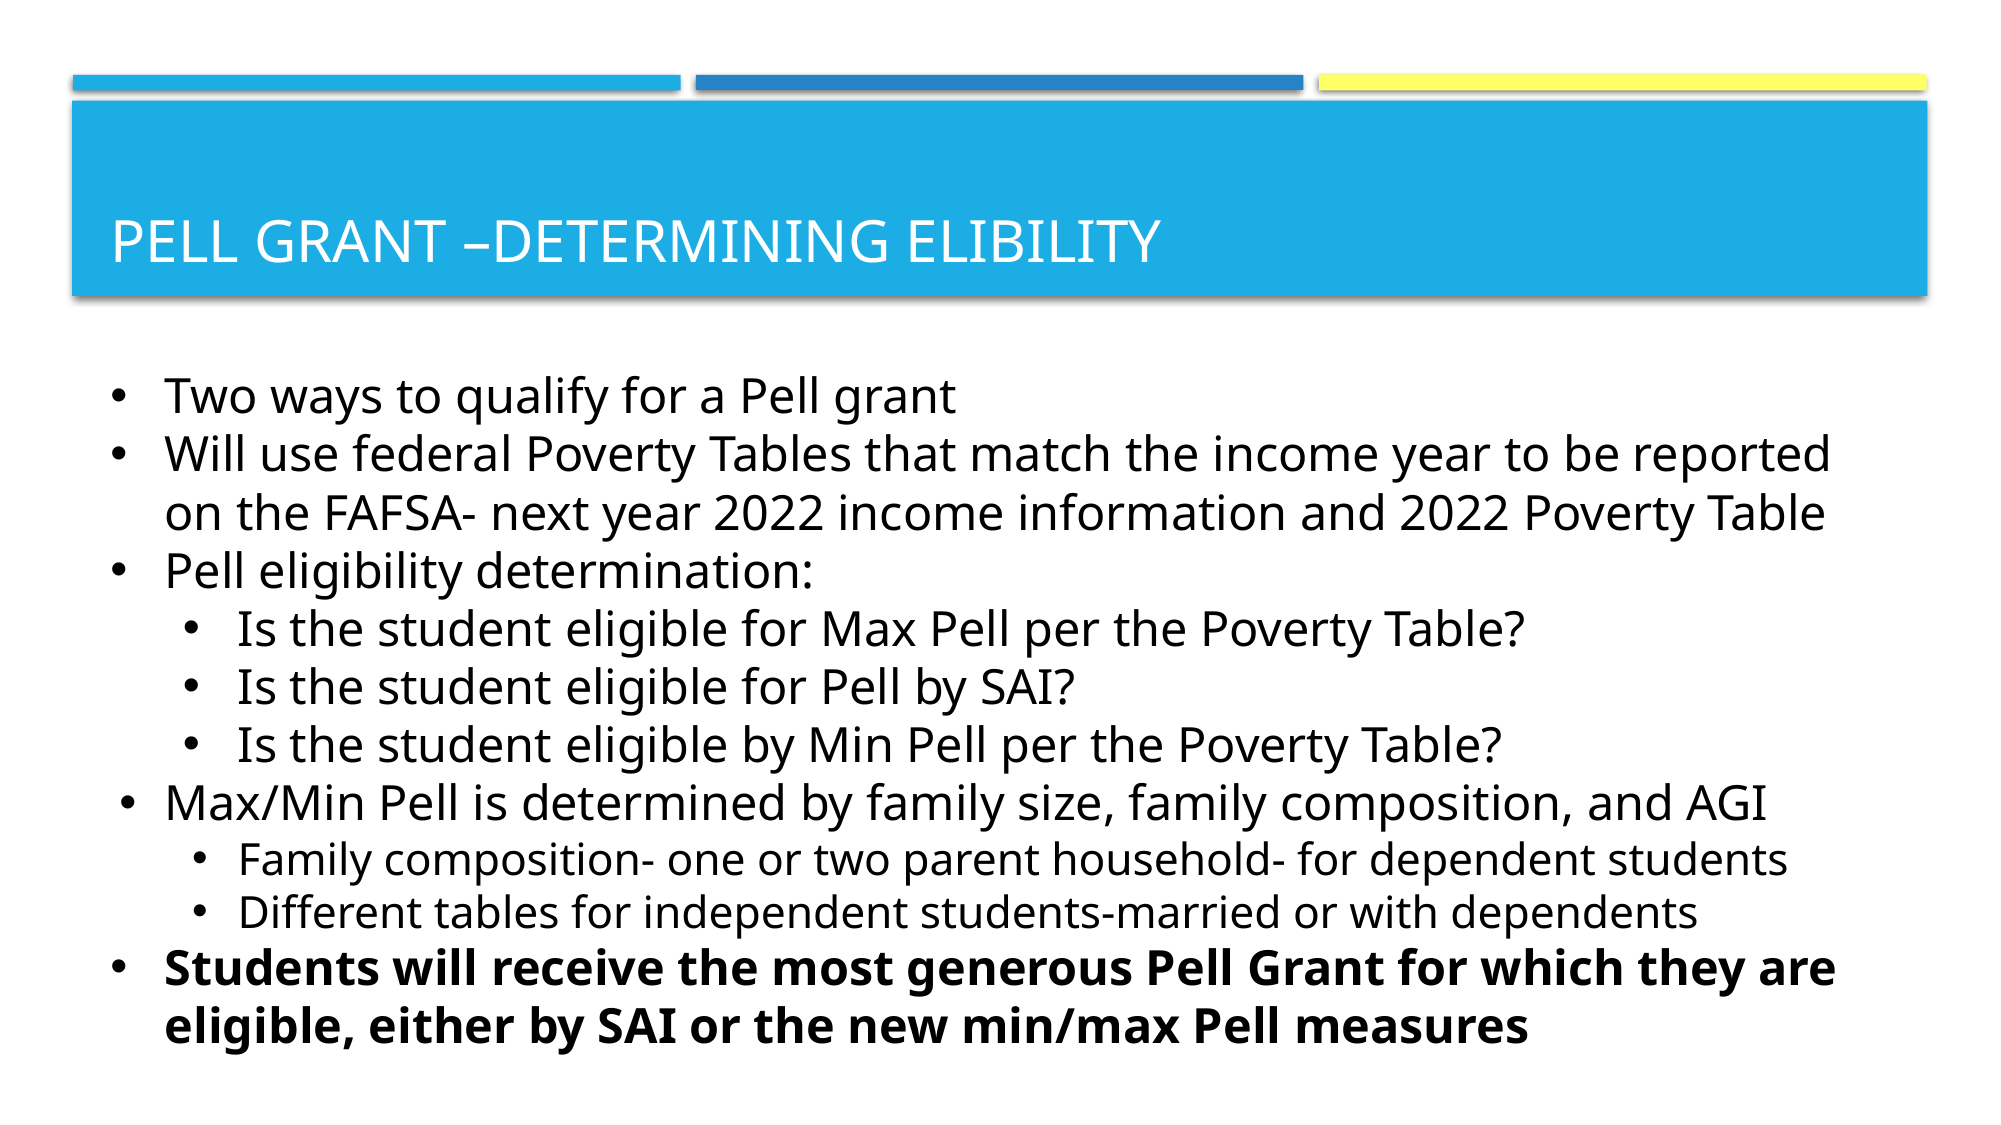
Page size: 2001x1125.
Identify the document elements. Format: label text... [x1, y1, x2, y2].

list Two ways to qualify for a Pell grant Will use federal Poverty Tables that match the income year to be reported on the FAFSA- next year 2022 income information and 2022 Poverty Table Pell eligibility determination: Is the student eligible for Max Pell per the Poverty Table? Is the student eligible for Pell by SAI? Is the student eligible by Min Pell per the Poverty Table? Max/Min Pell is determined by family size, family composition, and AGI Family composition- one or two parent household- for dependent students Different tables for independent students-married or with dependents Students will receive the most generous Pell Grant for which they are eligible, either by SAI or the new min/max Pell measures [95, 357, 1905, 1072]
title Pell grant –determining elibility [95, 115, 1905, 282]
